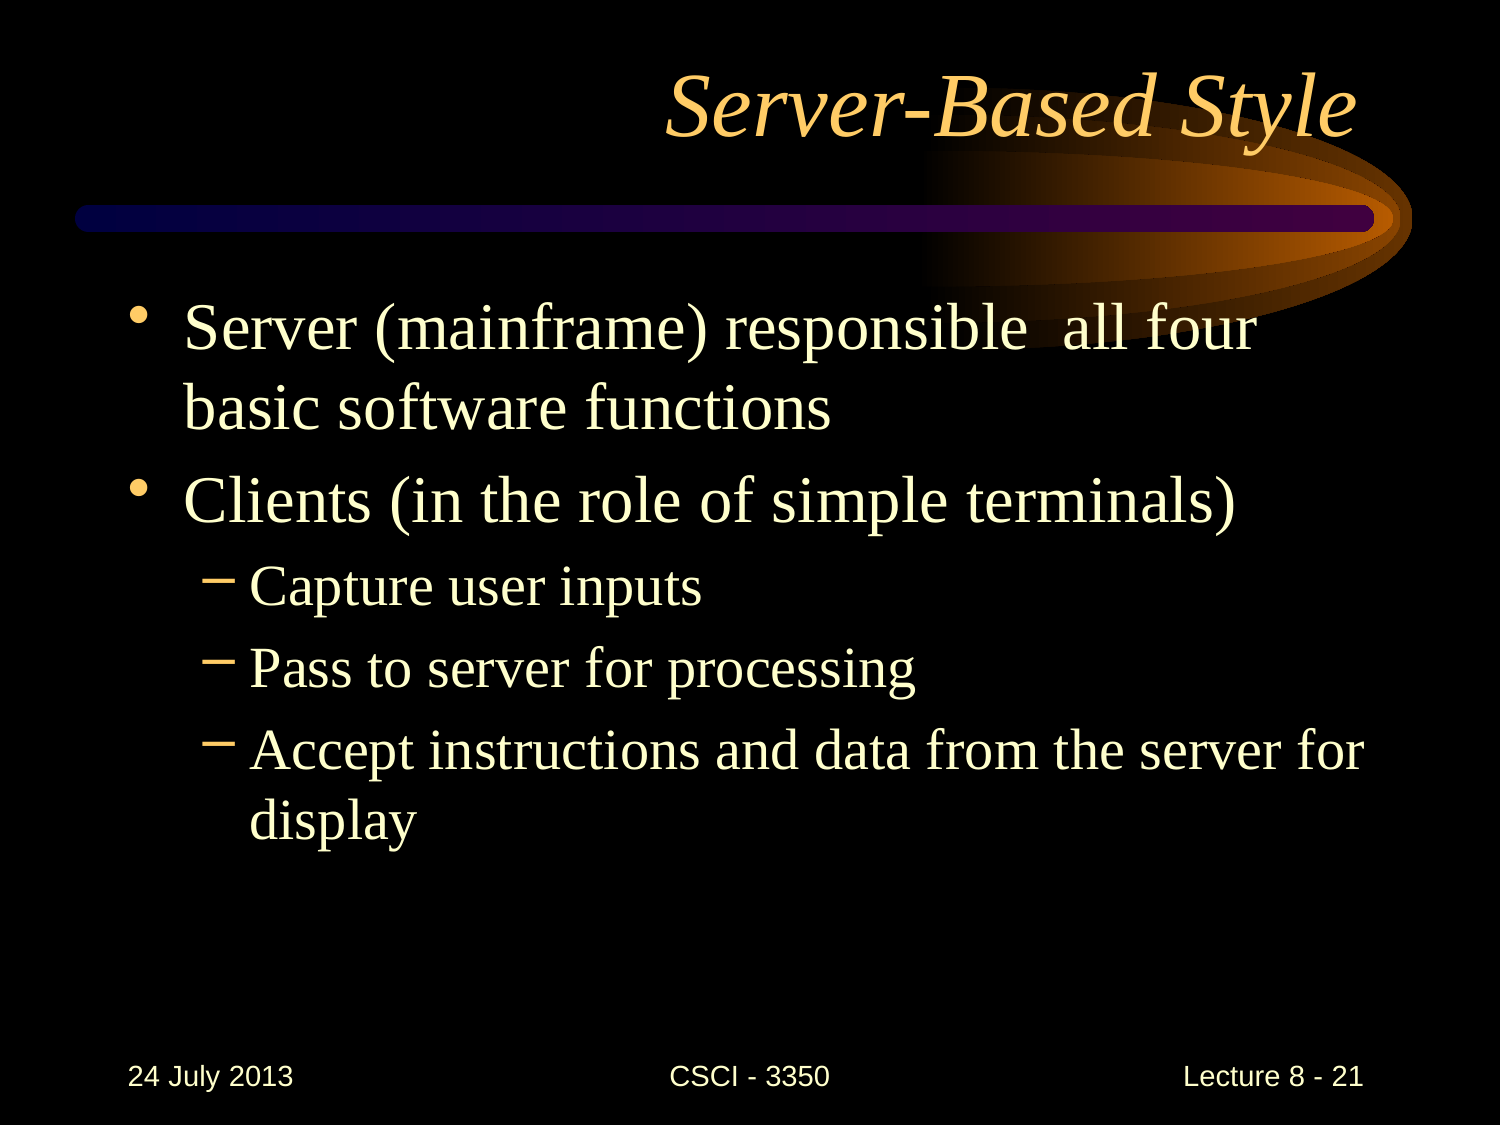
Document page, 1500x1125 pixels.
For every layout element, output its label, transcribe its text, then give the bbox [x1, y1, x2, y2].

list Server (mainframe) responsible all four basic software functions Clients (in the role of simple terminals) Capture user inputs Pass to server for processing Accept instructions and data from the server for display [112, 275, 1388, 1013]
slide_number Lecture 8 - 21 [1074, 1037, 1388, 1113]
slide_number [112, 1037, 426, 1113]
footer CSCI - 3350 [512, 1037, 988, 1113]
title Server-Based Style [99, 37, 1375, 163]
